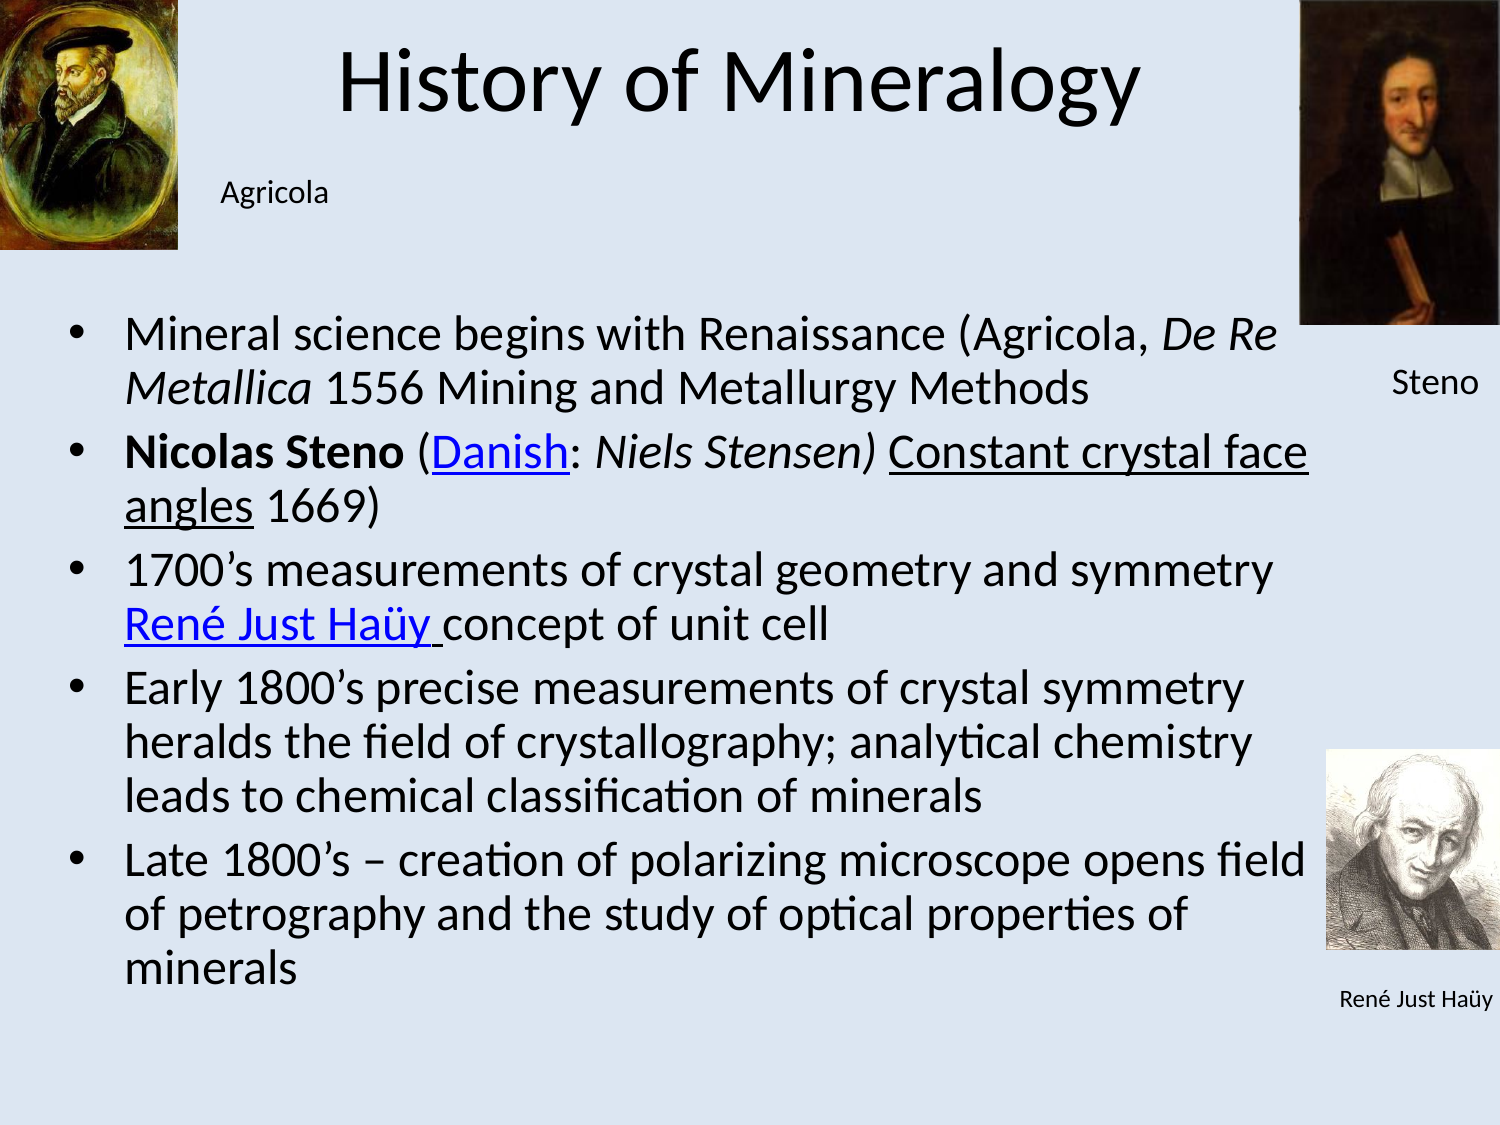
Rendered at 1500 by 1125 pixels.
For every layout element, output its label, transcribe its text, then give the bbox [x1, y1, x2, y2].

list Mineral science begins with Renaissance (Agricola, De Re Metallica 1556 Mining and Metallurgy Methods Nicolas Steno (Danish: Niels Stensen) Constant crystal face angles 1669) 1700’s measurements of crystal geometry and symmetry René Just Haüy concept of unit cell Early 1800’s precise measurements of crystal symmetry heralds the field of crystallography; analytical chemistry leads to chemical classification of minerals Late 1800’s – creation of polarizing microscope opens field of petrography and the study of optical properties of minerals [53, 299, 1329, 1125]
text_box Agricola [205, 162, 345, 218]
picture [1326, 749, 1500, 951]
picture [0, 0, 178, 251]
picture [1299, 0, 1500, 326]
title History of Mineralogy [179, 0, 1297, 175]
text_box René Just Haüy [1324, 962, 1500, 1023]
text_box Steno [1377, 349, 1495, 410]
